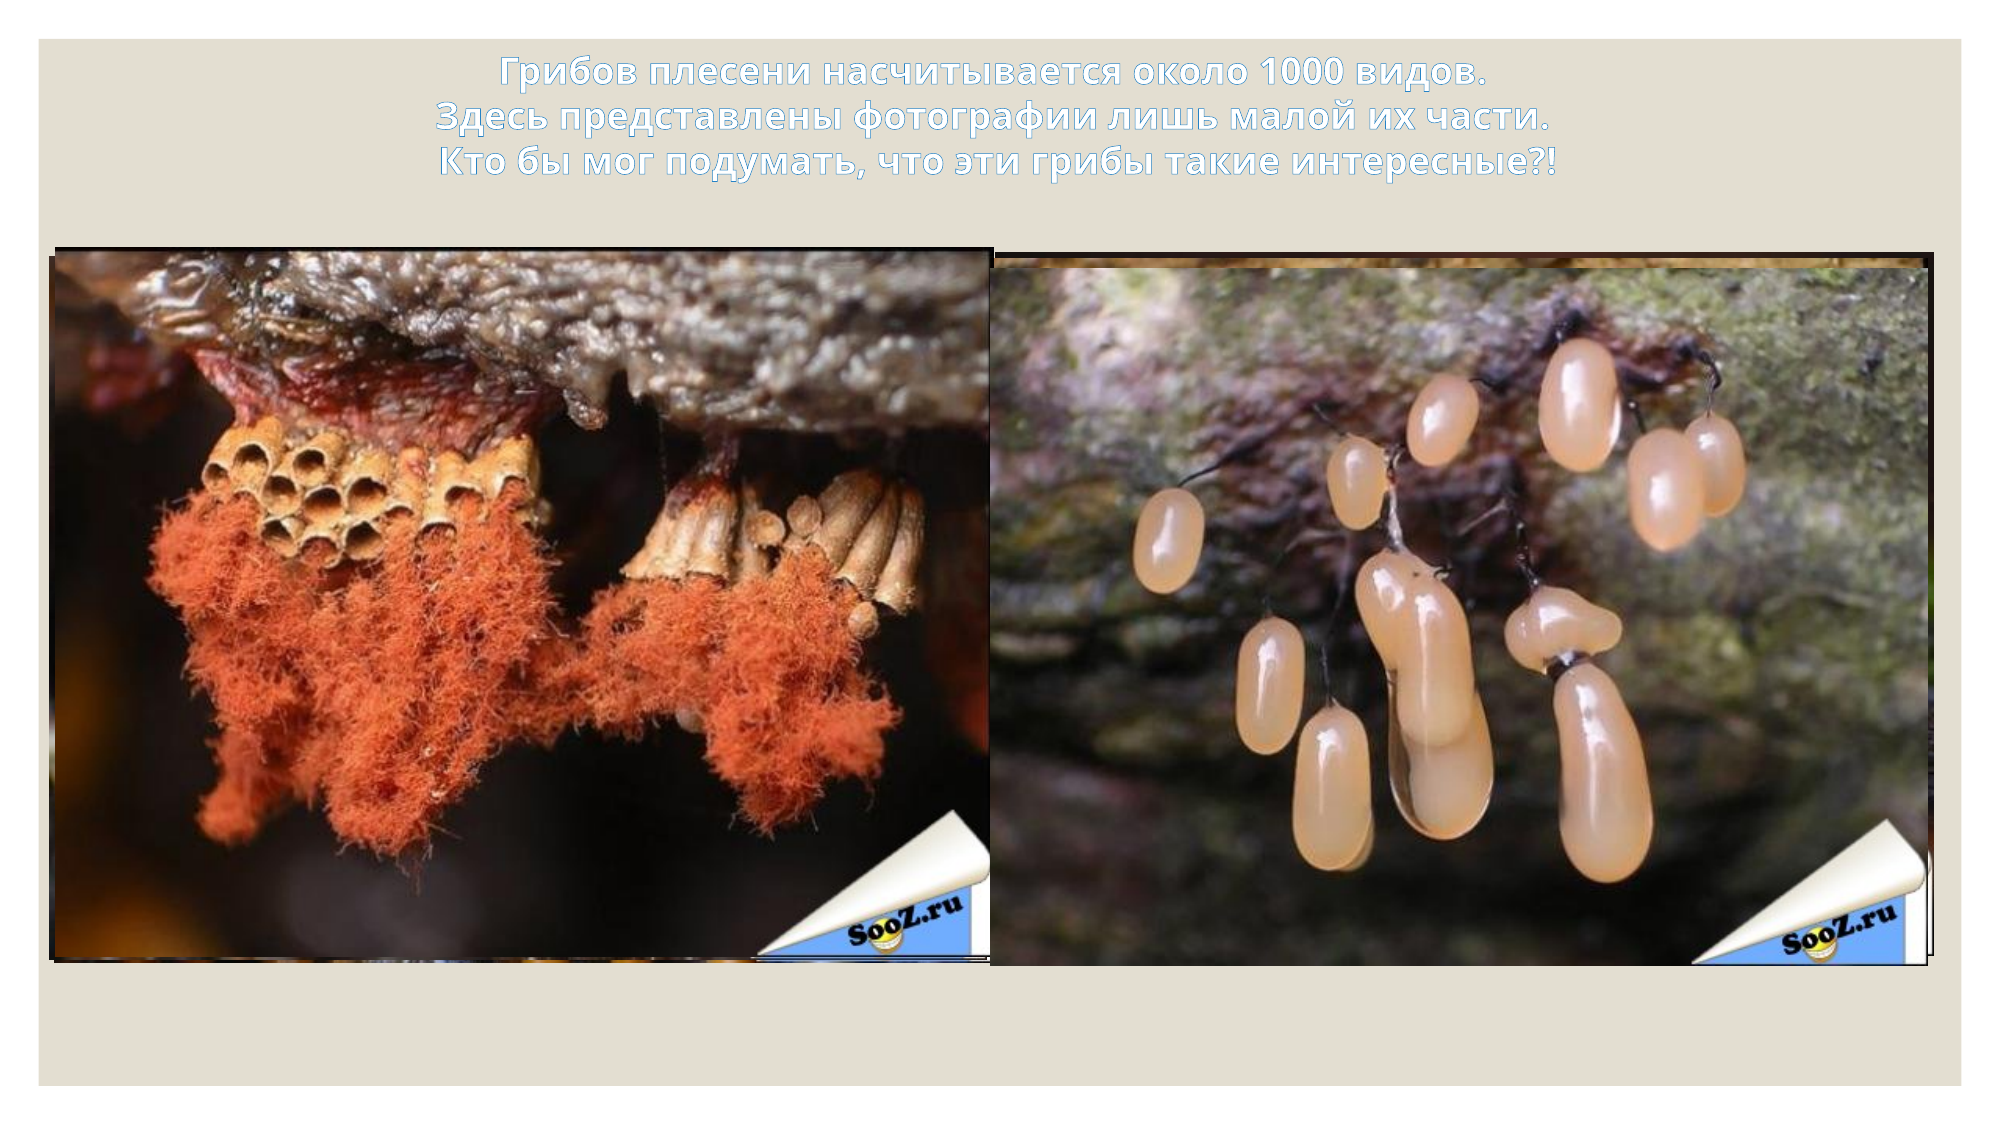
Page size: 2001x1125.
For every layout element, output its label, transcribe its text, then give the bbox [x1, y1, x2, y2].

picture [49, 247, 1934, 966]
text_box Грибов плесени насчитывается около 1000 видов. Здесь представлены фотографии лишь малой их части. Кто бы мог подумать, что эти грибы такие интересные?! [32, 39, 1964, 190]
